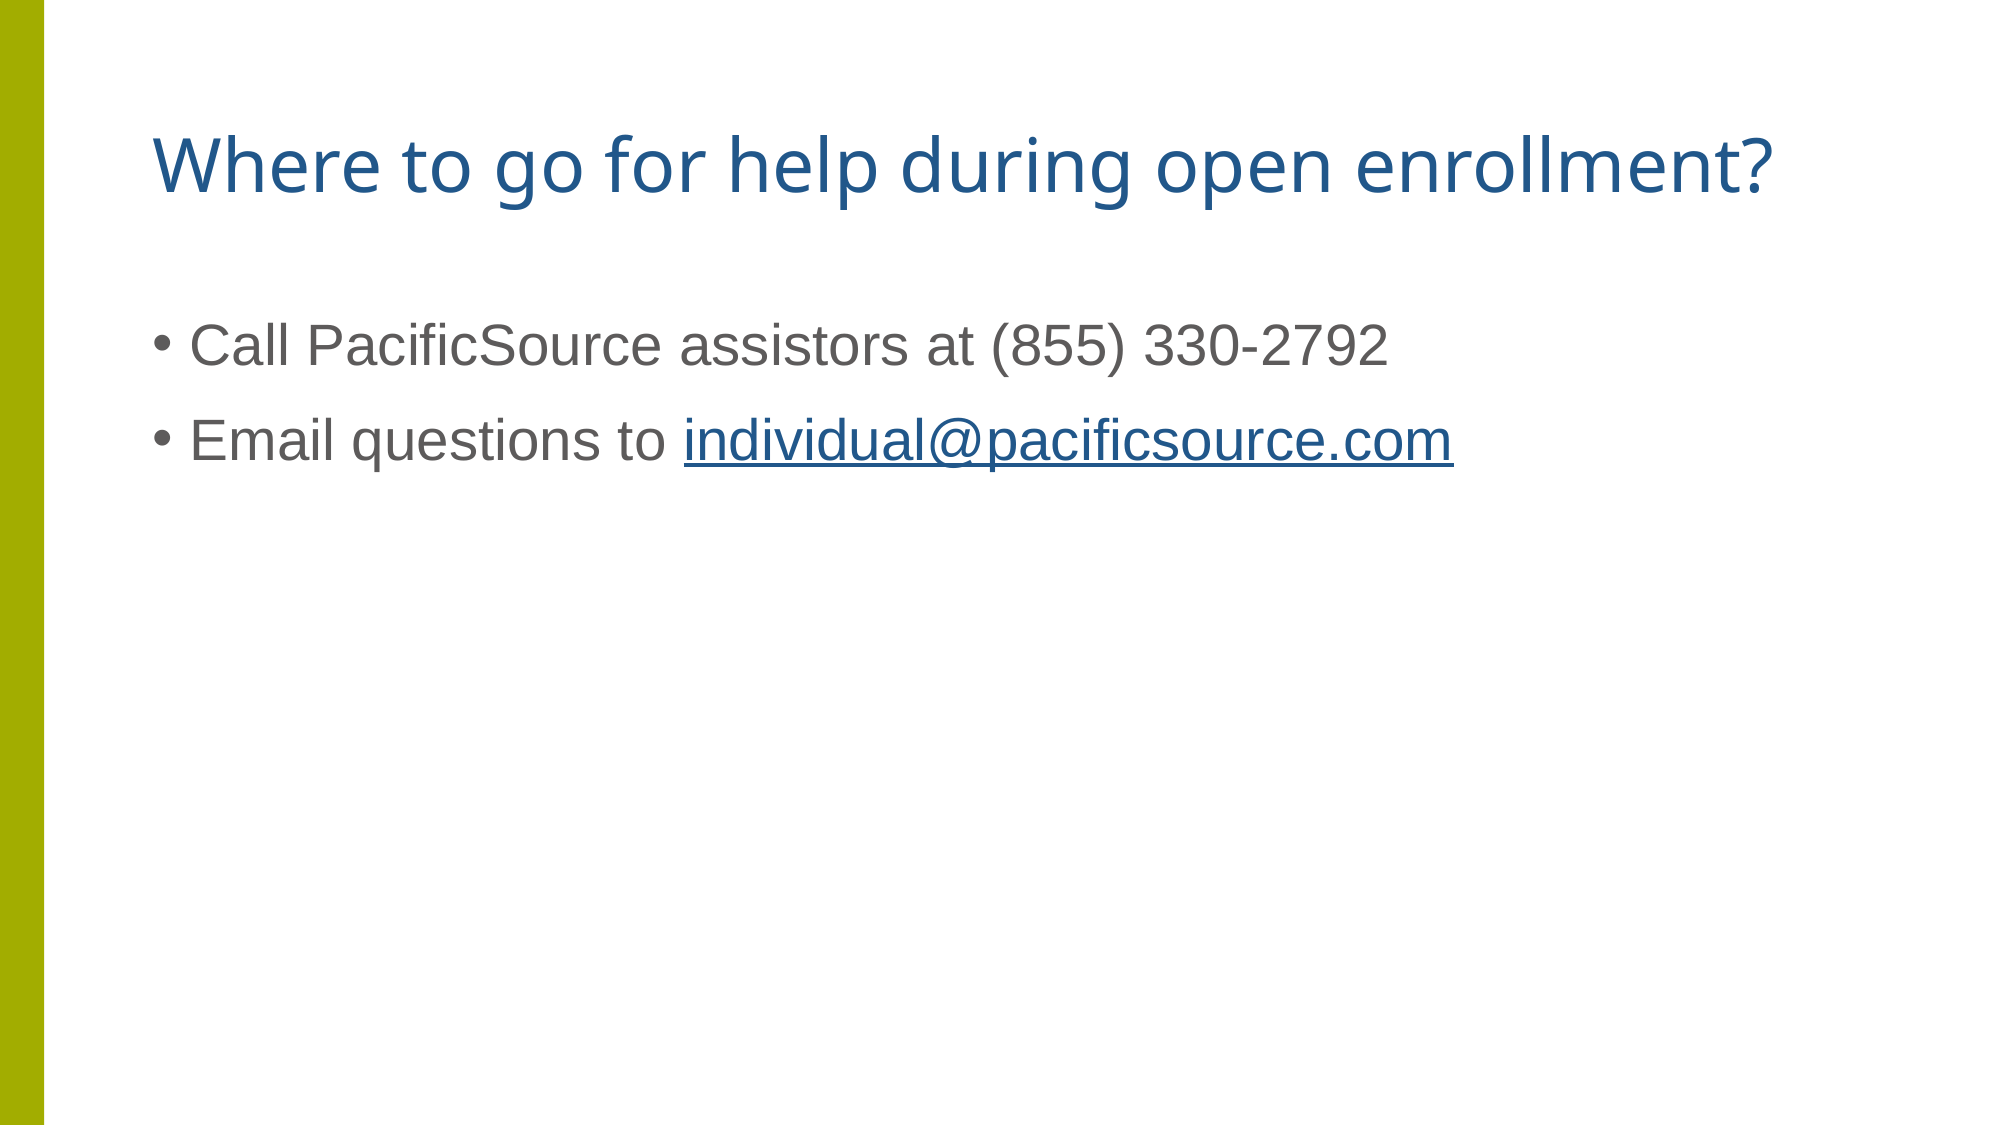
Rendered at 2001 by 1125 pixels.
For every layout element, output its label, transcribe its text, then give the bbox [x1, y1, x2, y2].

list Call PacificSource assistors at (855) 330-2792 Email questions to individual@pacificsource.com [137, 299, 1863, 1014]
title Where to go for help during open enrollment? [137, 59, 1863, 278]
